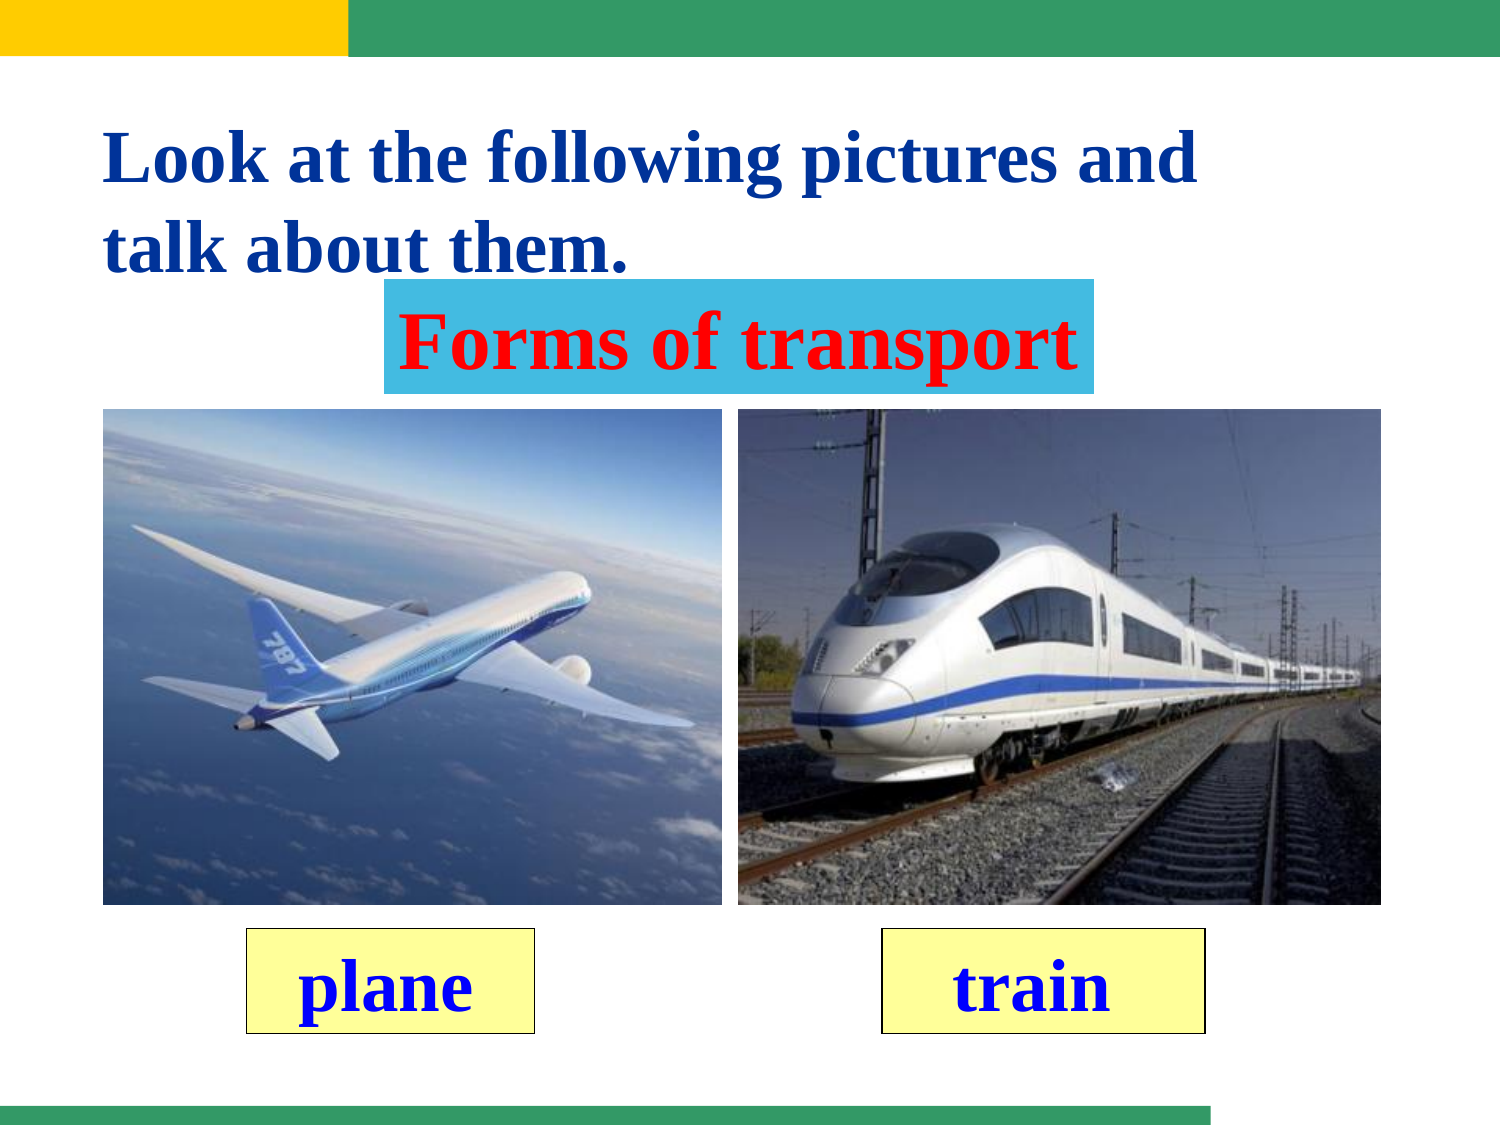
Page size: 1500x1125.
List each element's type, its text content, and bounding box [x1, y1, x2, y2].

text_box Forms of transport [384, 295, 1094, 394]
picture [737, 409, 1381, 905]
picture [103, 409, 722, 905]
text_box Look at the following pictures and talk about them. [87, 99, 1310, 295]
text_box plane [246, 928, 535, 1034]
text_box train [881, 928, 1206, 1034]
